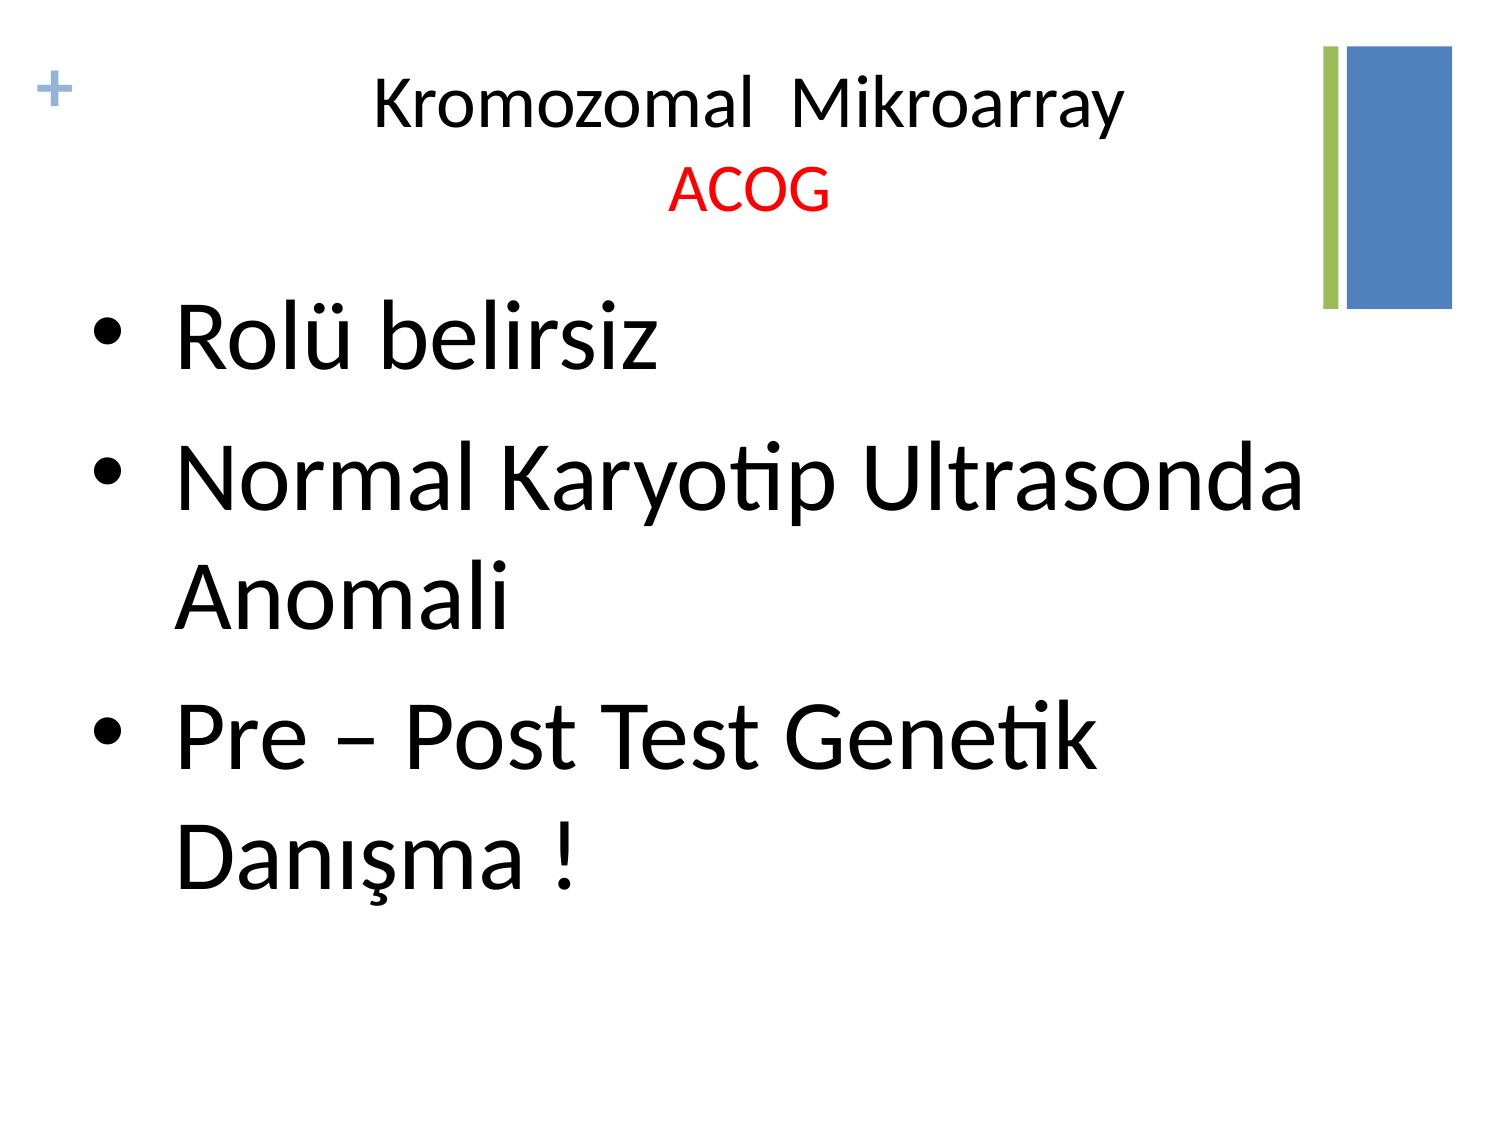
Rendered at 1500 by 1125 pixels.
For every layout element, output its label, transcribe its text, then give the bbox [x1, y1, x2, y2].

title Kromozomal Mikroarray ACOG [75, 45, 1425, 233]
list Rolü belirsiz Normal Karyotip Ultrasonda Anomali Pre – Post Test Genetik Danışma ! [75, 262, 1425, 1005]
